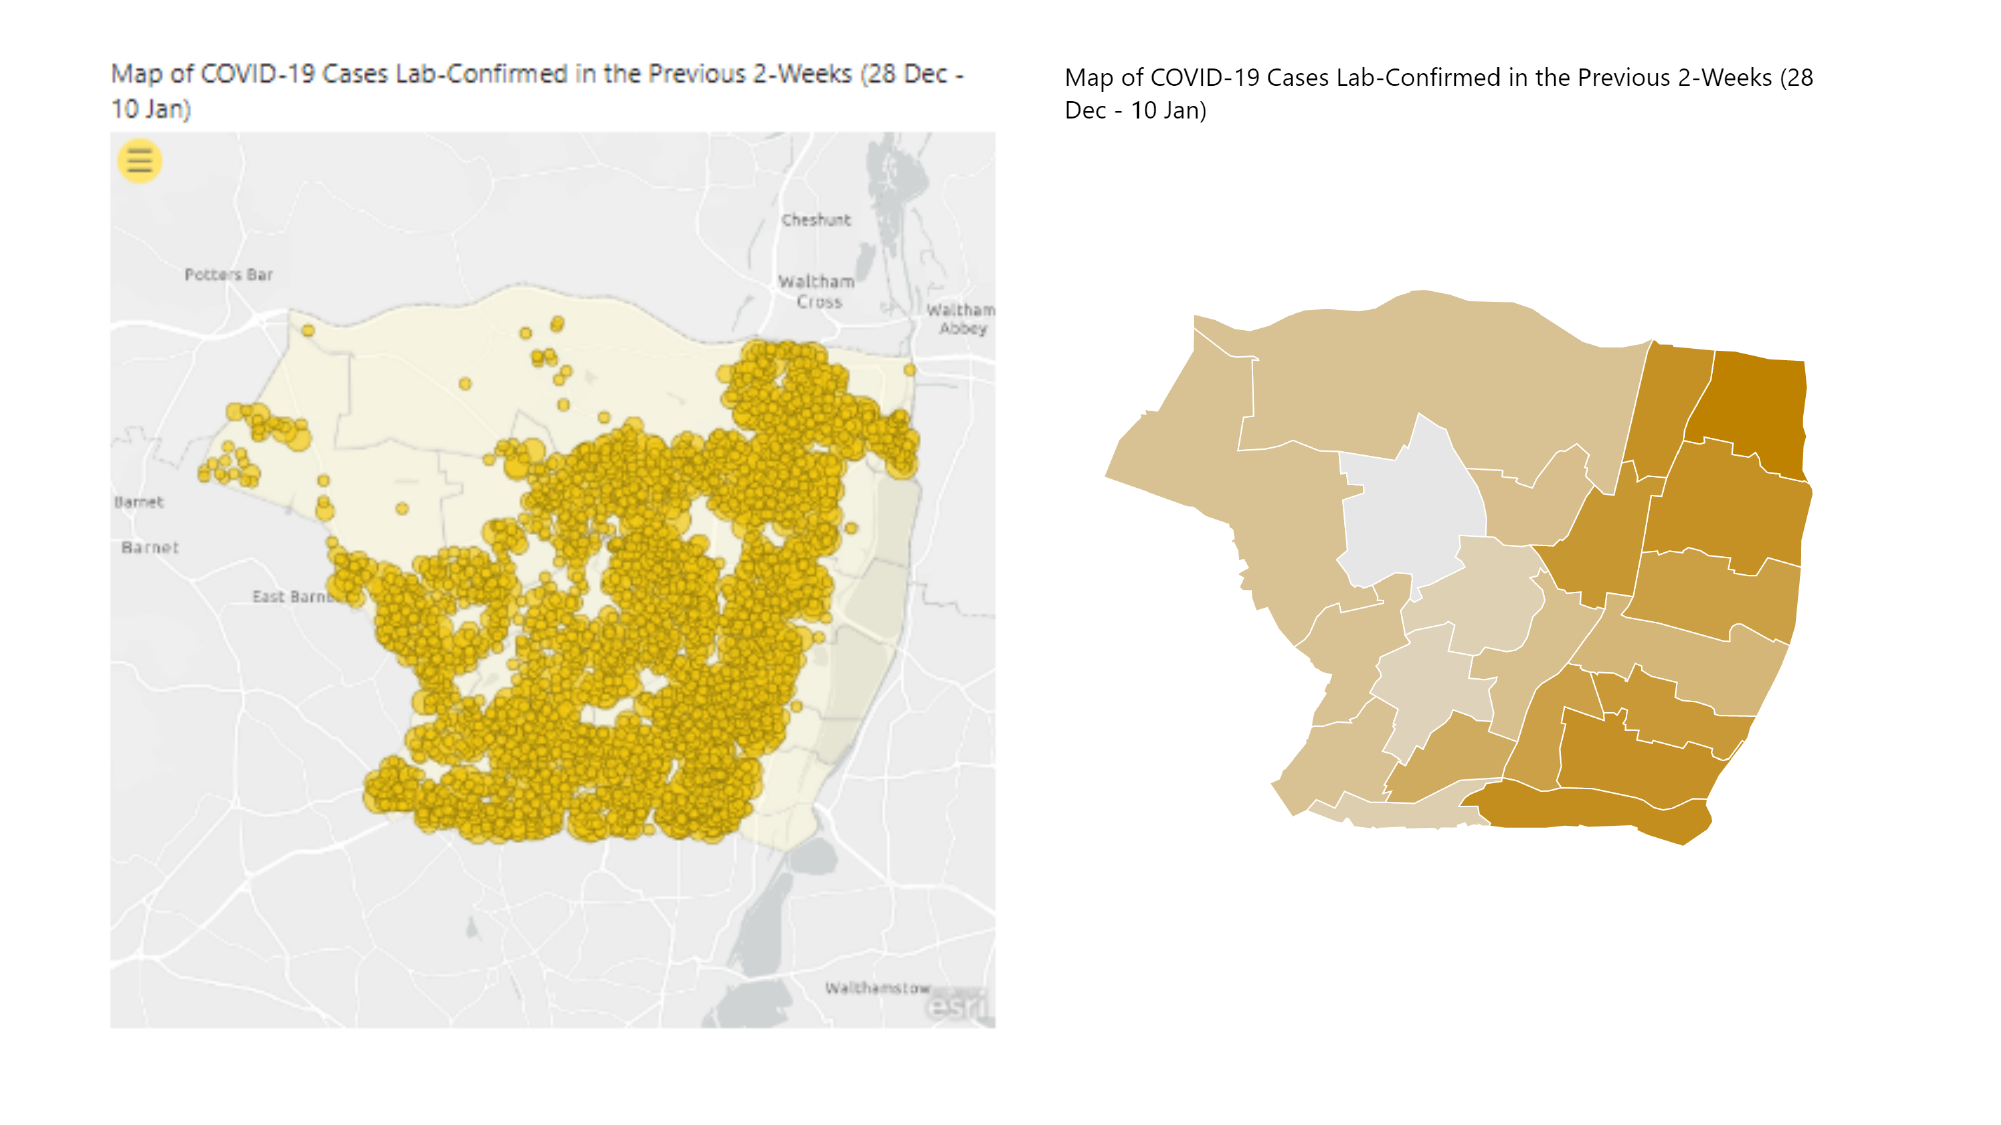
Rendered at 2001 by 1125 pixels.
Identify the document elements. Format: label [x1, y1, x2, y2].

picture [1029, 48, 1859, 1025]
picture [97, 48, 1015, 1050]
